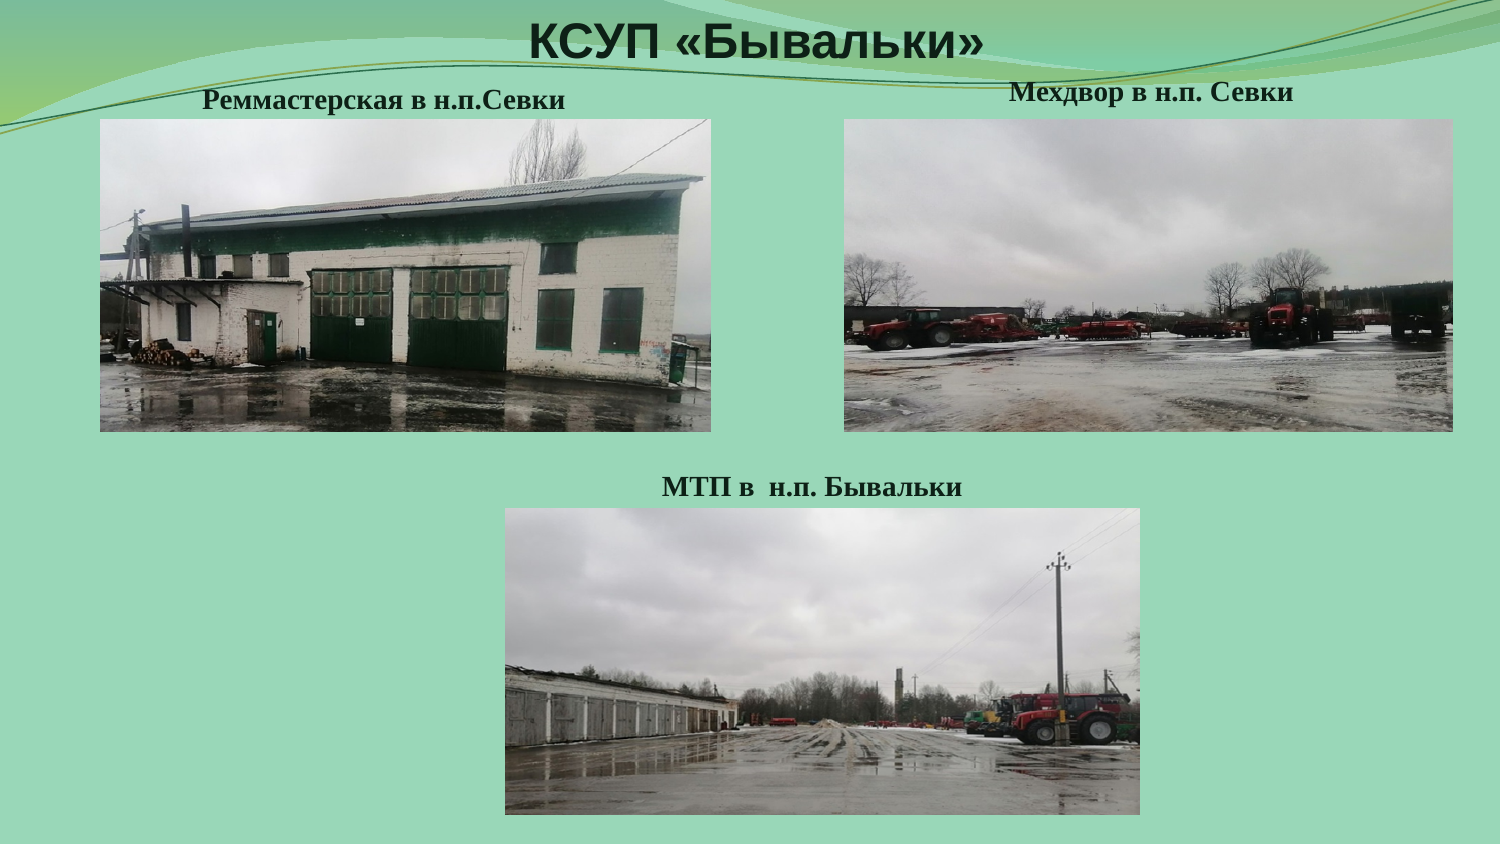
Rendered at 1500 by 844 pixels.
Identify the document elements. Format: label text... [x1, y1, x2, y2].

text_box КСУП «Бывальки» [68, 14, 1432, 75]
picture [505, 508, 1140, 815]
text_box Мехдвор в н.п. Севки [844, 65, 1459, 114]
text_box Реммастерская в н.п.Севки [76, 75, 691, 122]
picture [100, 118, 711, 432]
picture [844, 118, 1453, 432]
text_box МТП в н.п. Бывальки [485, 460, 1140, 508]
